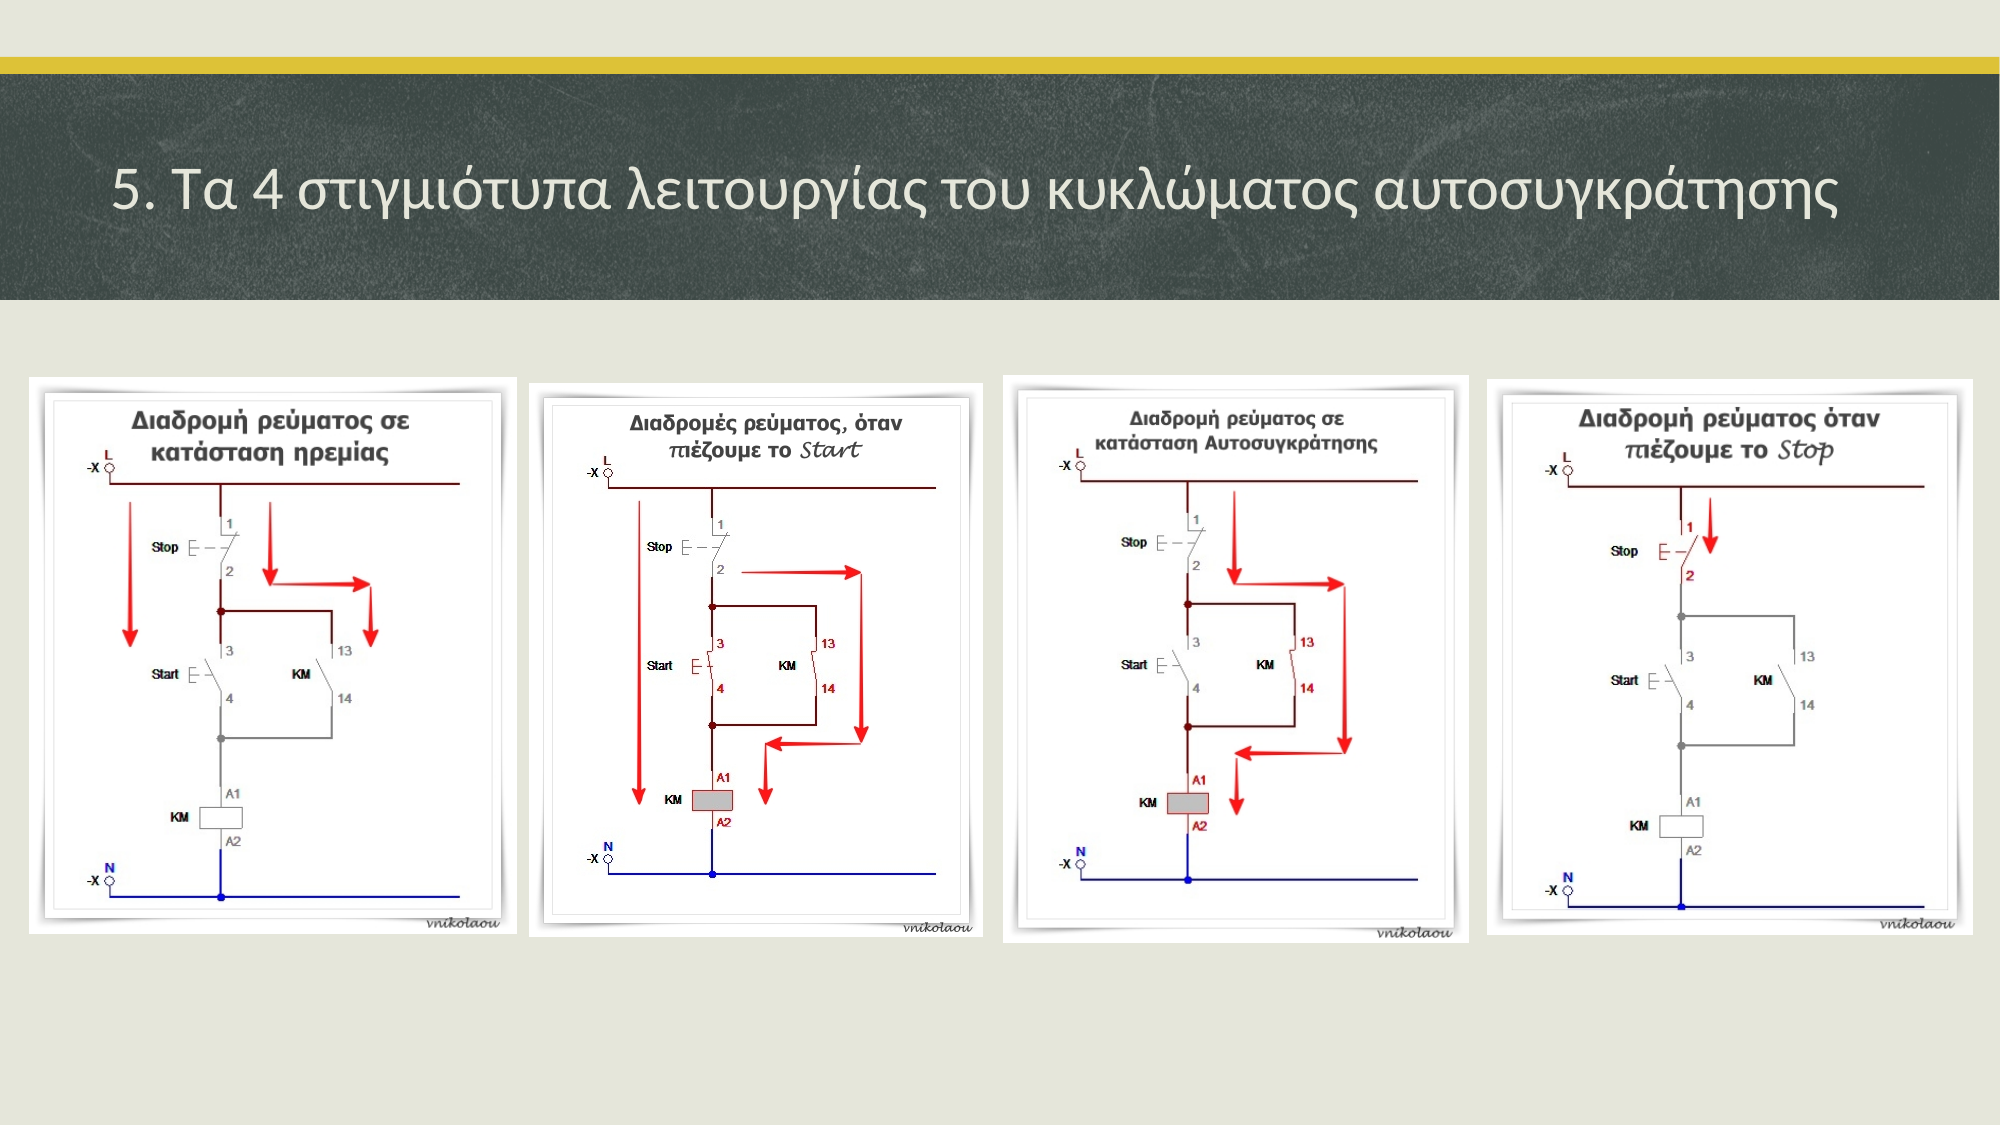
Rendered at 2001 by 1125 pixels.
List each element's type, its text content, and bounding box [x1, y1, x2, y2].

picture [29, 377, 517, 934]
title 5. Τα 4 στιγμιότυπα λειτουργίας του κυκλώματος αυτοσυγκράτησης [95, 76, 1976, 300]
picture [0, 74, 2000, 300]
picture [529, 383, 983, 937]
picture [1487, 379, 1973, 935]
picture [1003, 375, 1469, 943]
